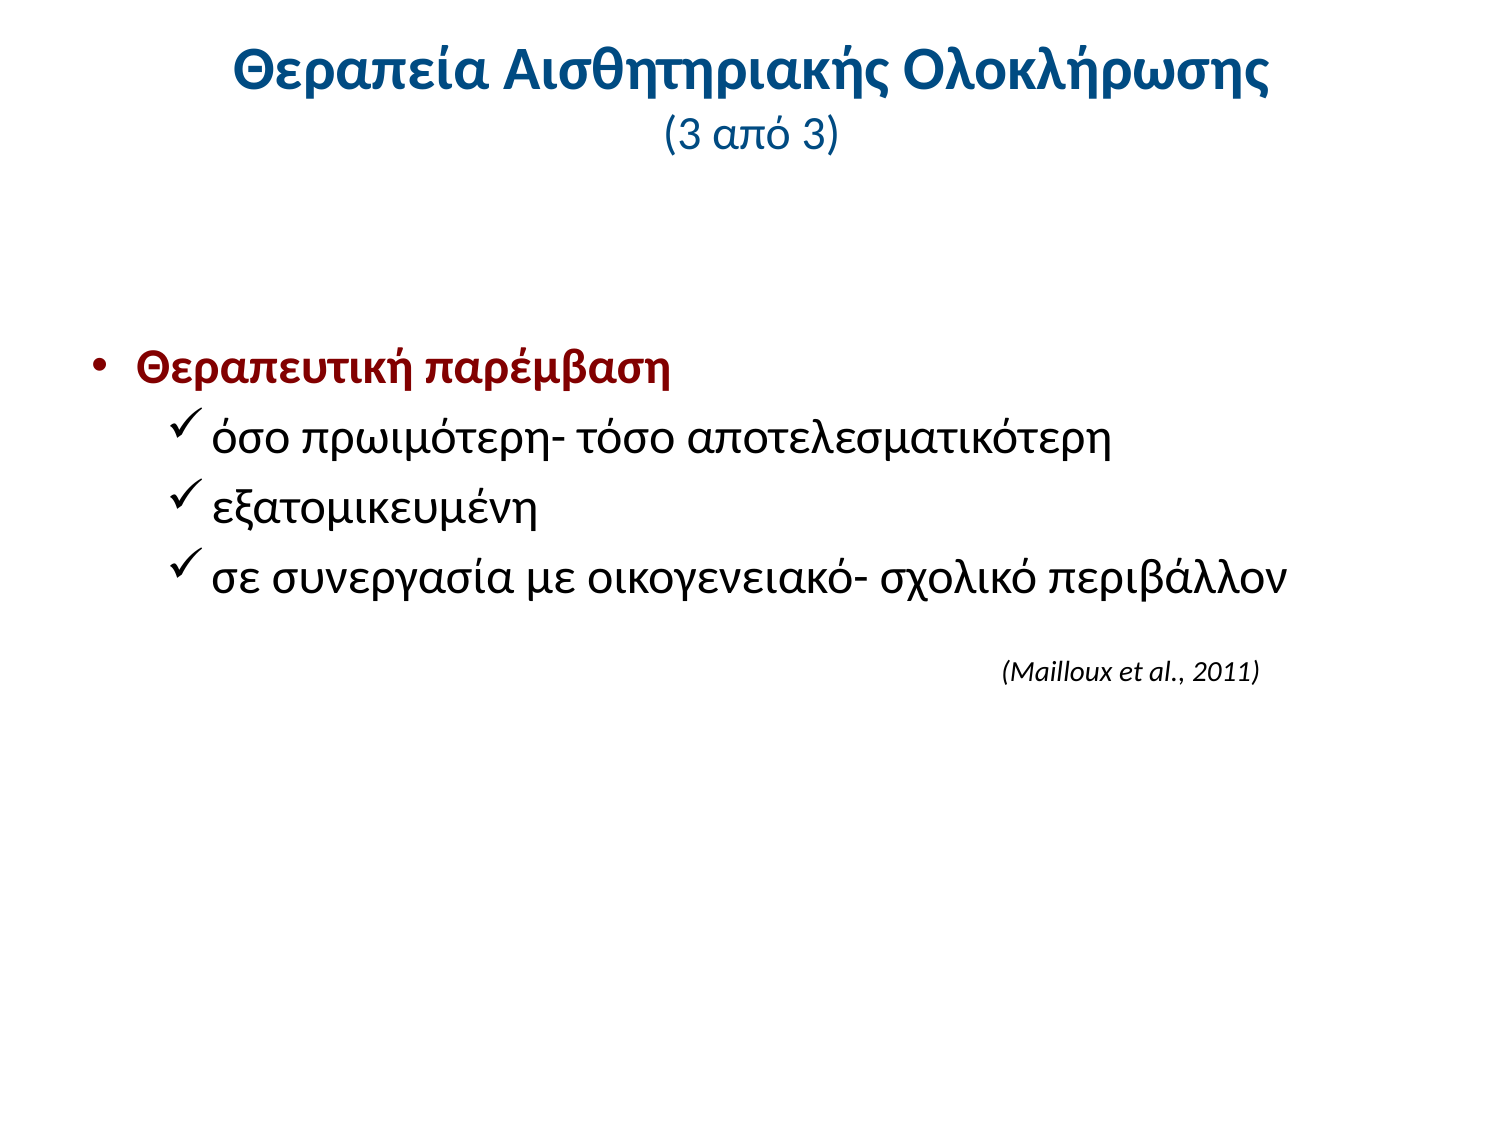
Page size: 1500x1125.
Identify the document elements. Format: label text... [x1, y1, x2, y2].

text_box Θεραπευτική παρέμβαση όσο πρωιμότερη- τόσο αποτελεσματικότερη εξατομικευμένη σε συνεργασία με οικογενειακό- σχολικό περιβάλλον [76, 326, 1427, 646]
title Θεραπεία Αισθητηριακής Ολοκλήρωσης (3 από 3) [76, 19, 1427, 169]
text_box (Mailloux et al., 2011) [986, 645, 1341, 730]
